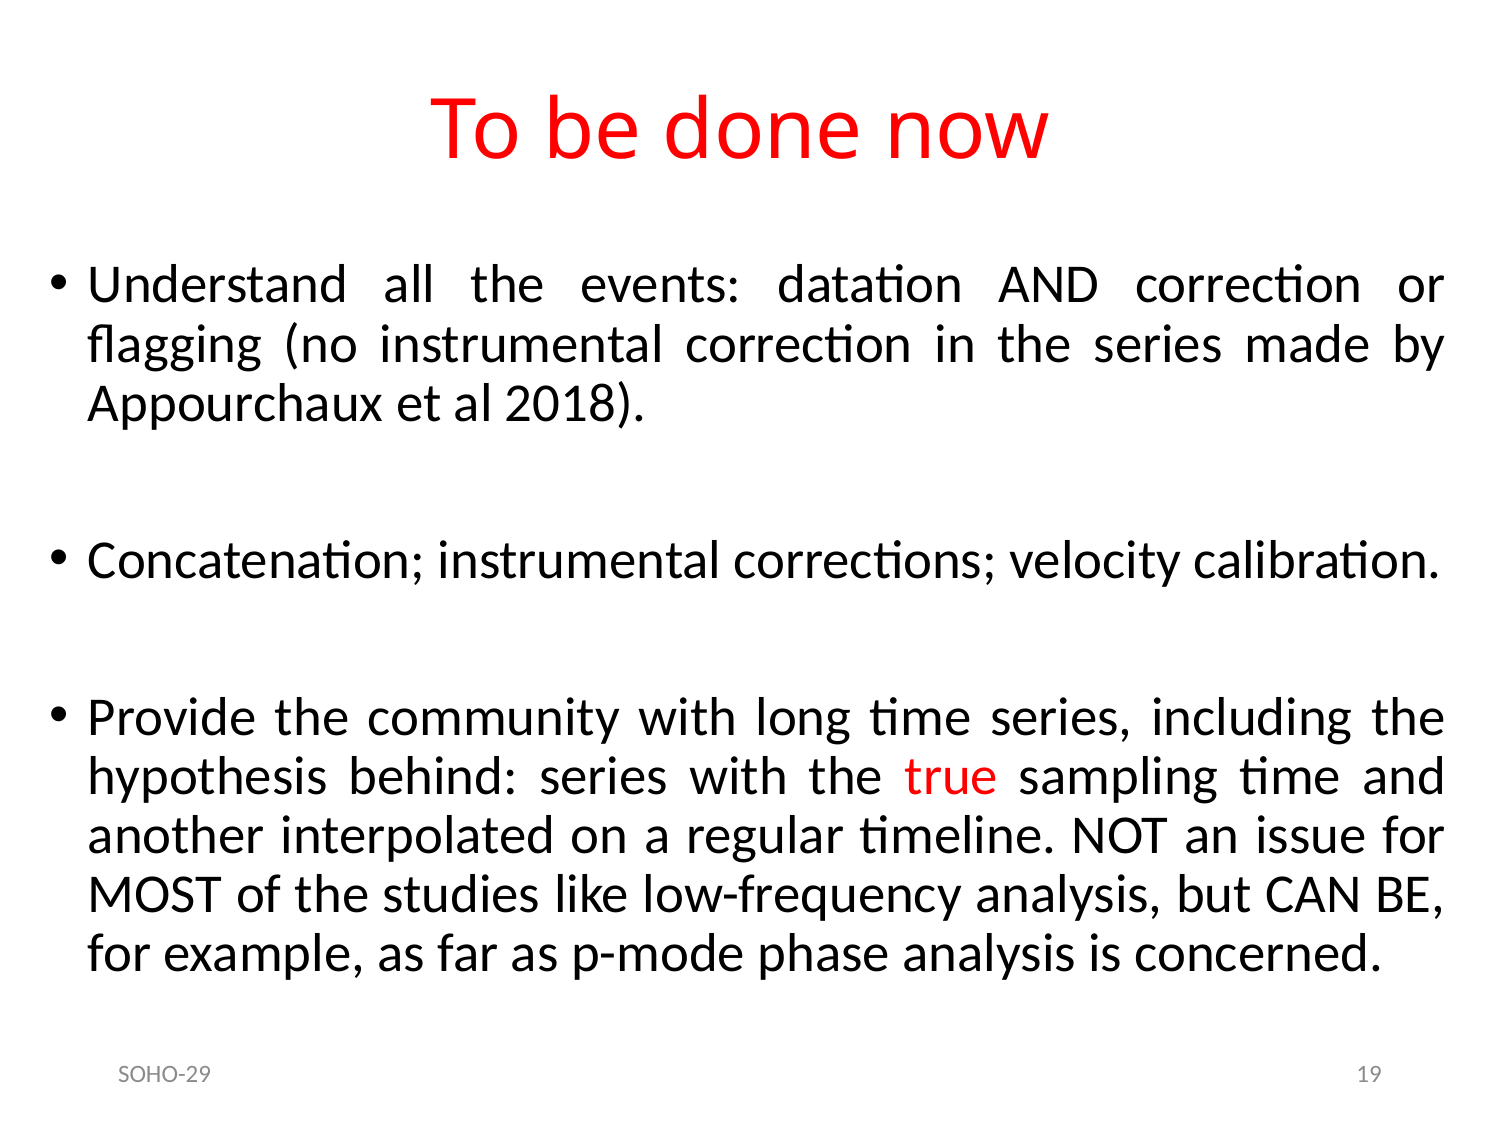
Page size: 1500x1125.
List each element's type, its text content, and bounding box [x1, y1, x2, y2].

title To be done now [93, 50, 1388, 214]
slide_number SOHO-29 [103, 1042, 441, 1103]
slide_number 19 [1059, 1042, 1397, 1103]
list Understand all the events: datation AND correction or flagging (no instrumental correction in the series made by Appourchaux et al 2018). Concatenation; instrumental corrections; velocity calibration. Provide the community with long time series, including the hypothesis behind: series with the true sampling time and another interpolated on a regular timeline. NOT an issue for MOST of the studies like low-frequency analysis, but CAN BE, for example, as far as p-mode phase analysis is concerned. [34, 248, 1462, 1039]
